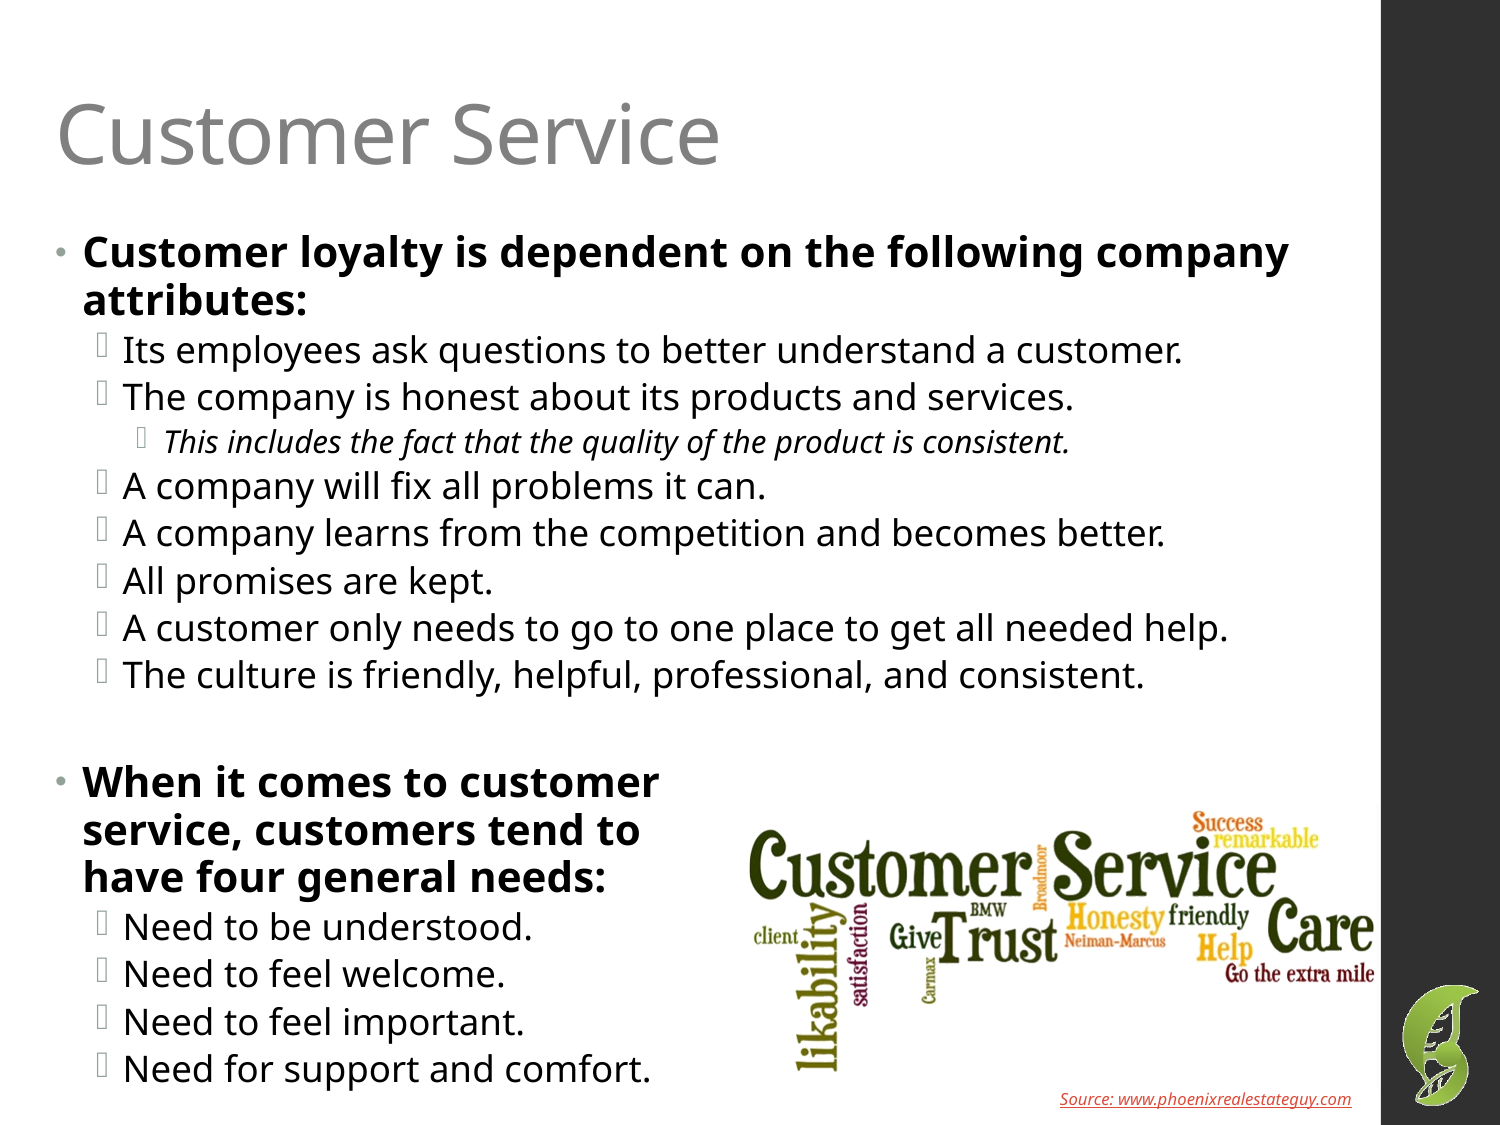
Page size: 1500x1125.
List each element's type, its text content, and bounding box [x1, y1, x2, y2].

list Customer loyalty is dependent on the following company attributes: Its employees ask questions to better understand a customer. The company is honest about its products and services. This includes the fact that the quality of the product is consistent. A company will fix all problems it can. A company learns from the competition and becomes better. All promises are kept. A customer only needs to go to one place to get all needed help. The culture is friendly, helpful, professional, and consistent. When it comes to customer service, customers tend to have four general needs: Need to be understood. Need to feel welcome. Need to feel important. Need for support and comfort. [40, 221, 1348, 1110]
text_box Source: www.phoenixrealestateguy.com [1045, 1099, 1372, 1120]
picture [1396, 981, 1486, 1110]
picture [749, 804, 1378, 1089]
title Customer Service [40, 46, 1348, 191]
